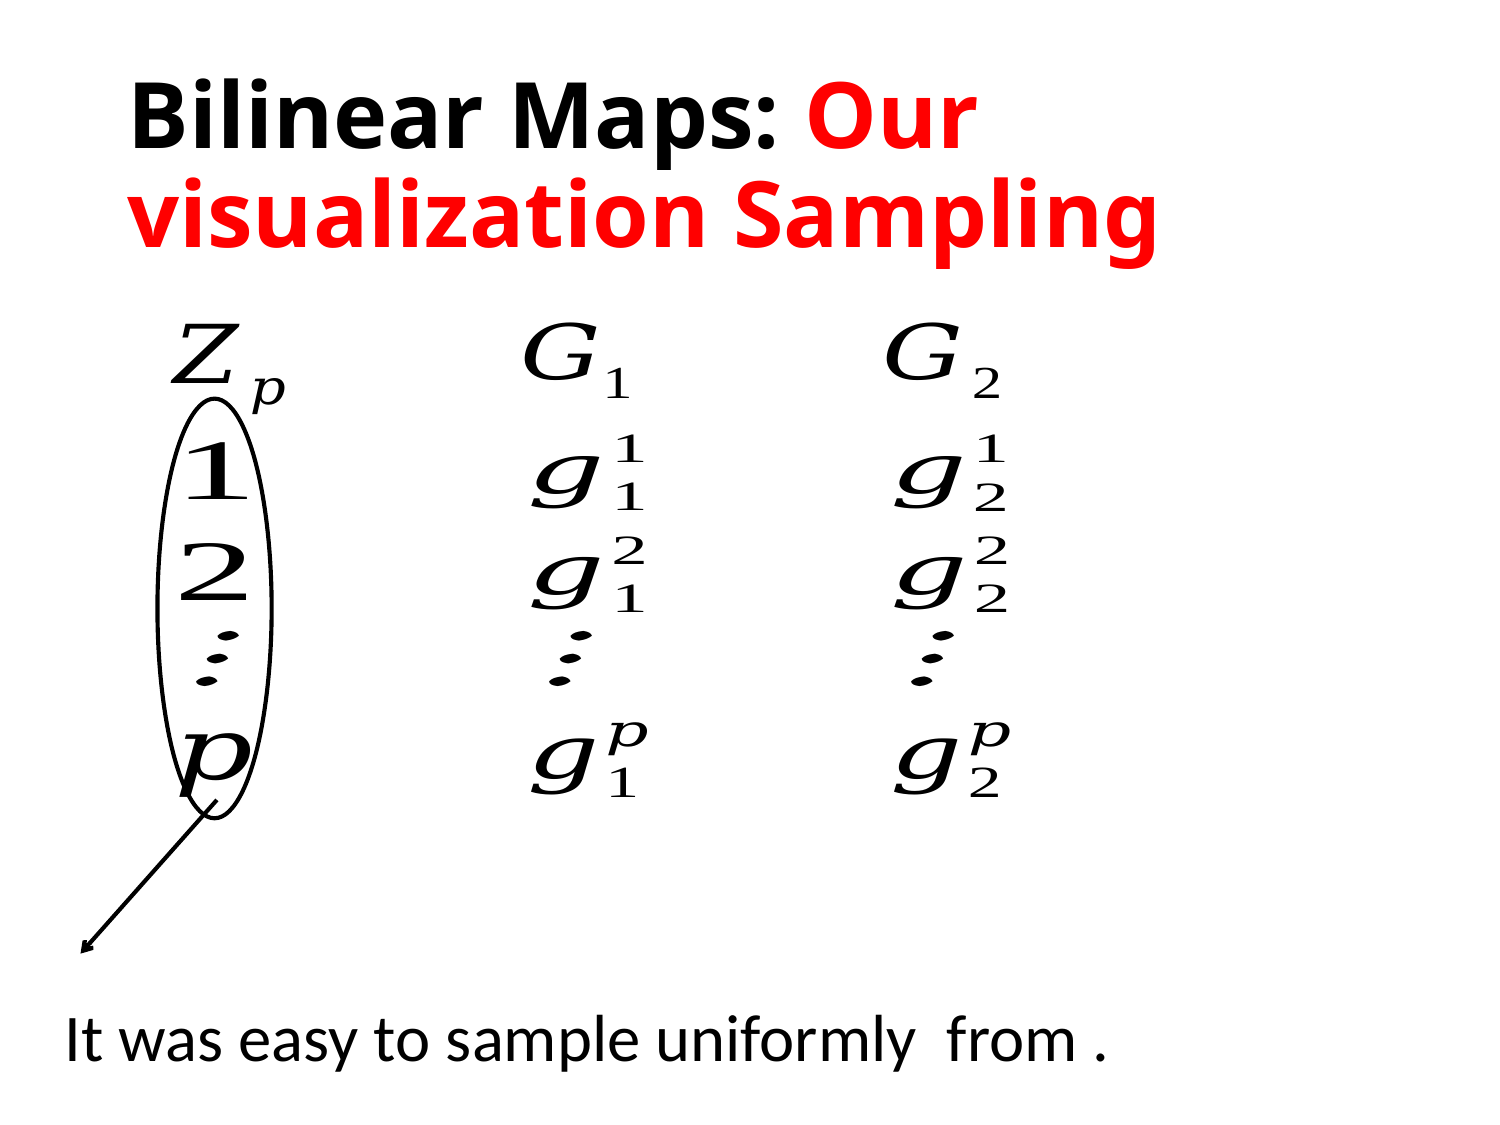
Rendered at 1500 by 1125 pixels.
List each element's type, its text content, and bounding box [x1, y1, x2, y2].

title Bilinear Maps: Our visualization Sampling [112, 60, 1388, 278]
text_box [49, 398, 1350, 1090]
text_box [167, 312, 1013, 398]
